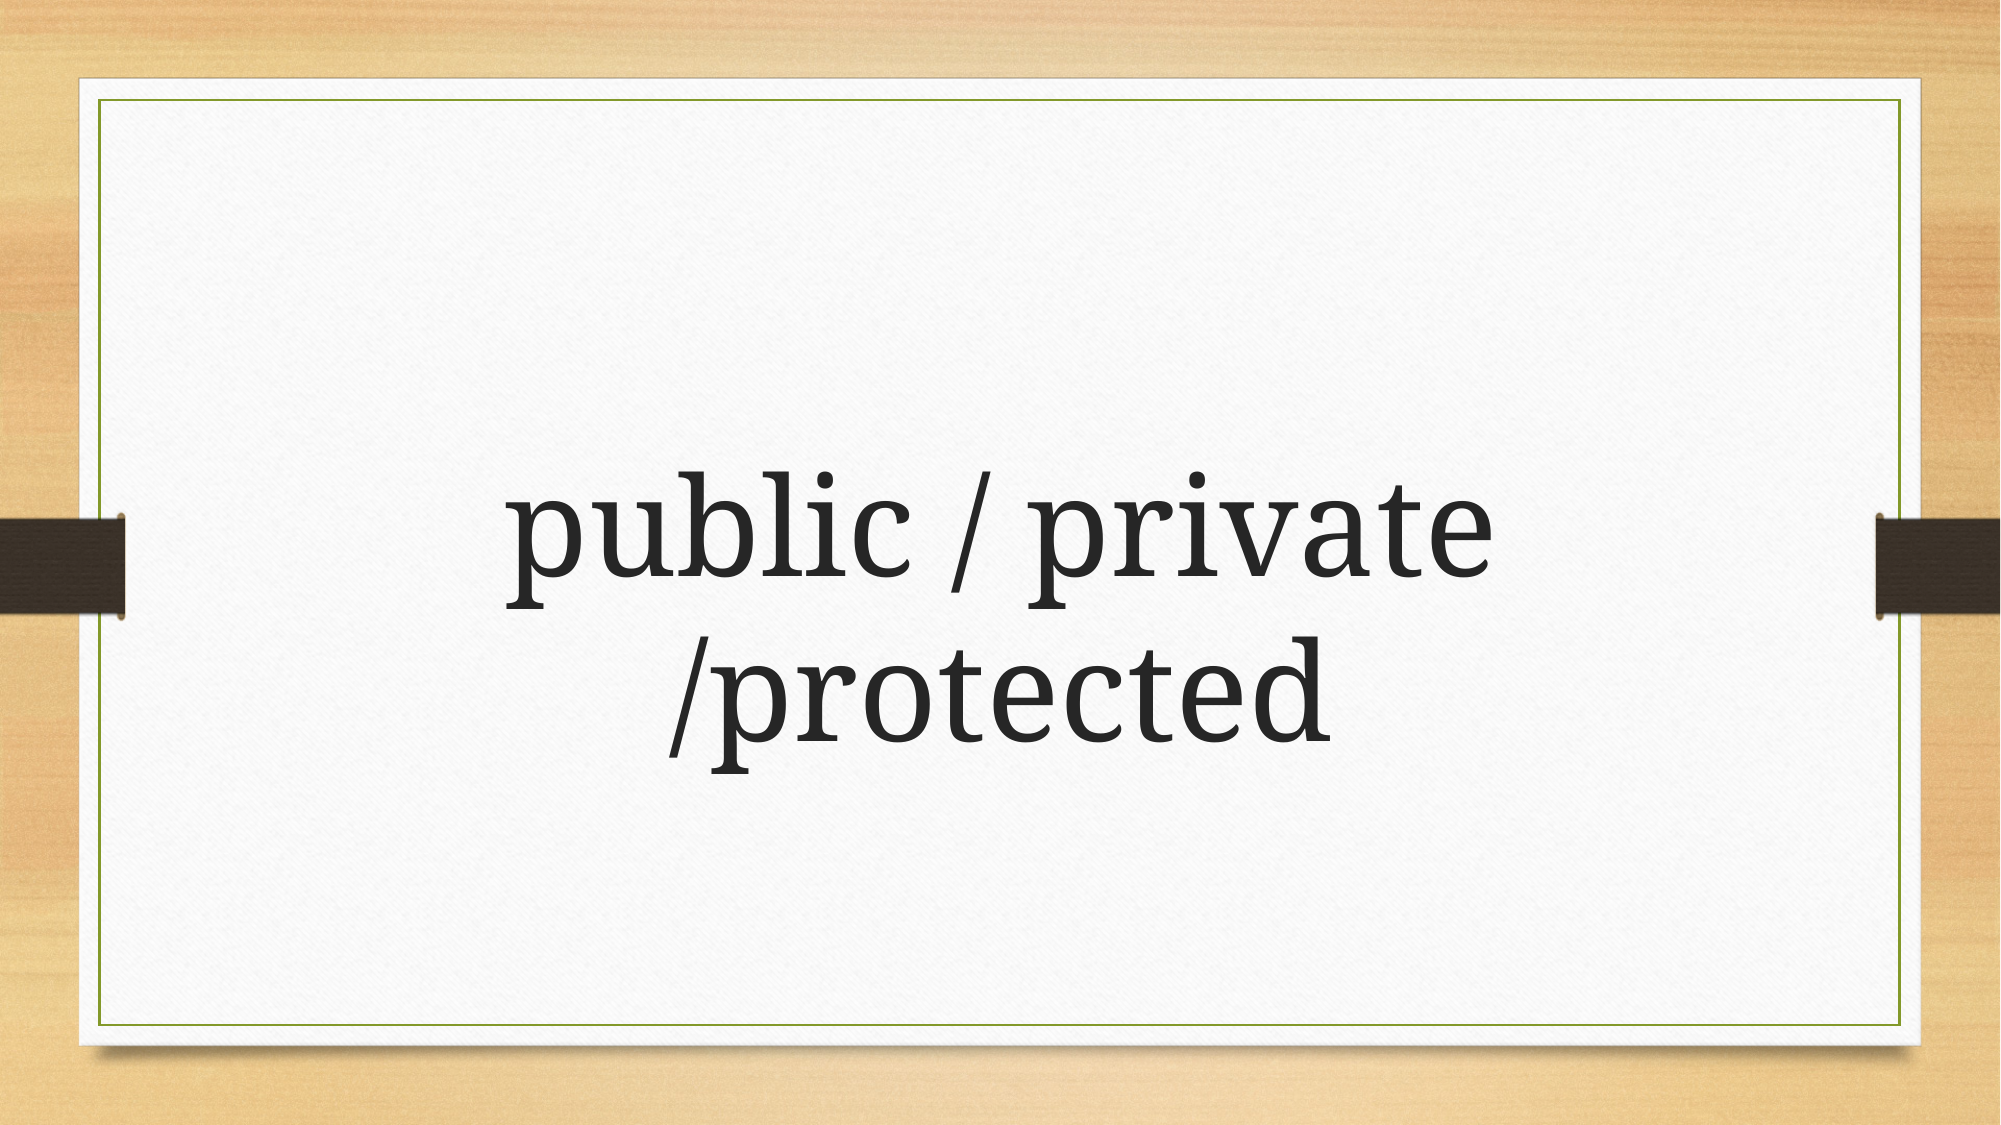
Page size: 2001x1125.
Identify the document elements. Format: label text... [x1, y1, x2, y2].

list public / private /protected [152, 249, 1853, 811]
picture [0, 0, 2001, 1125]
